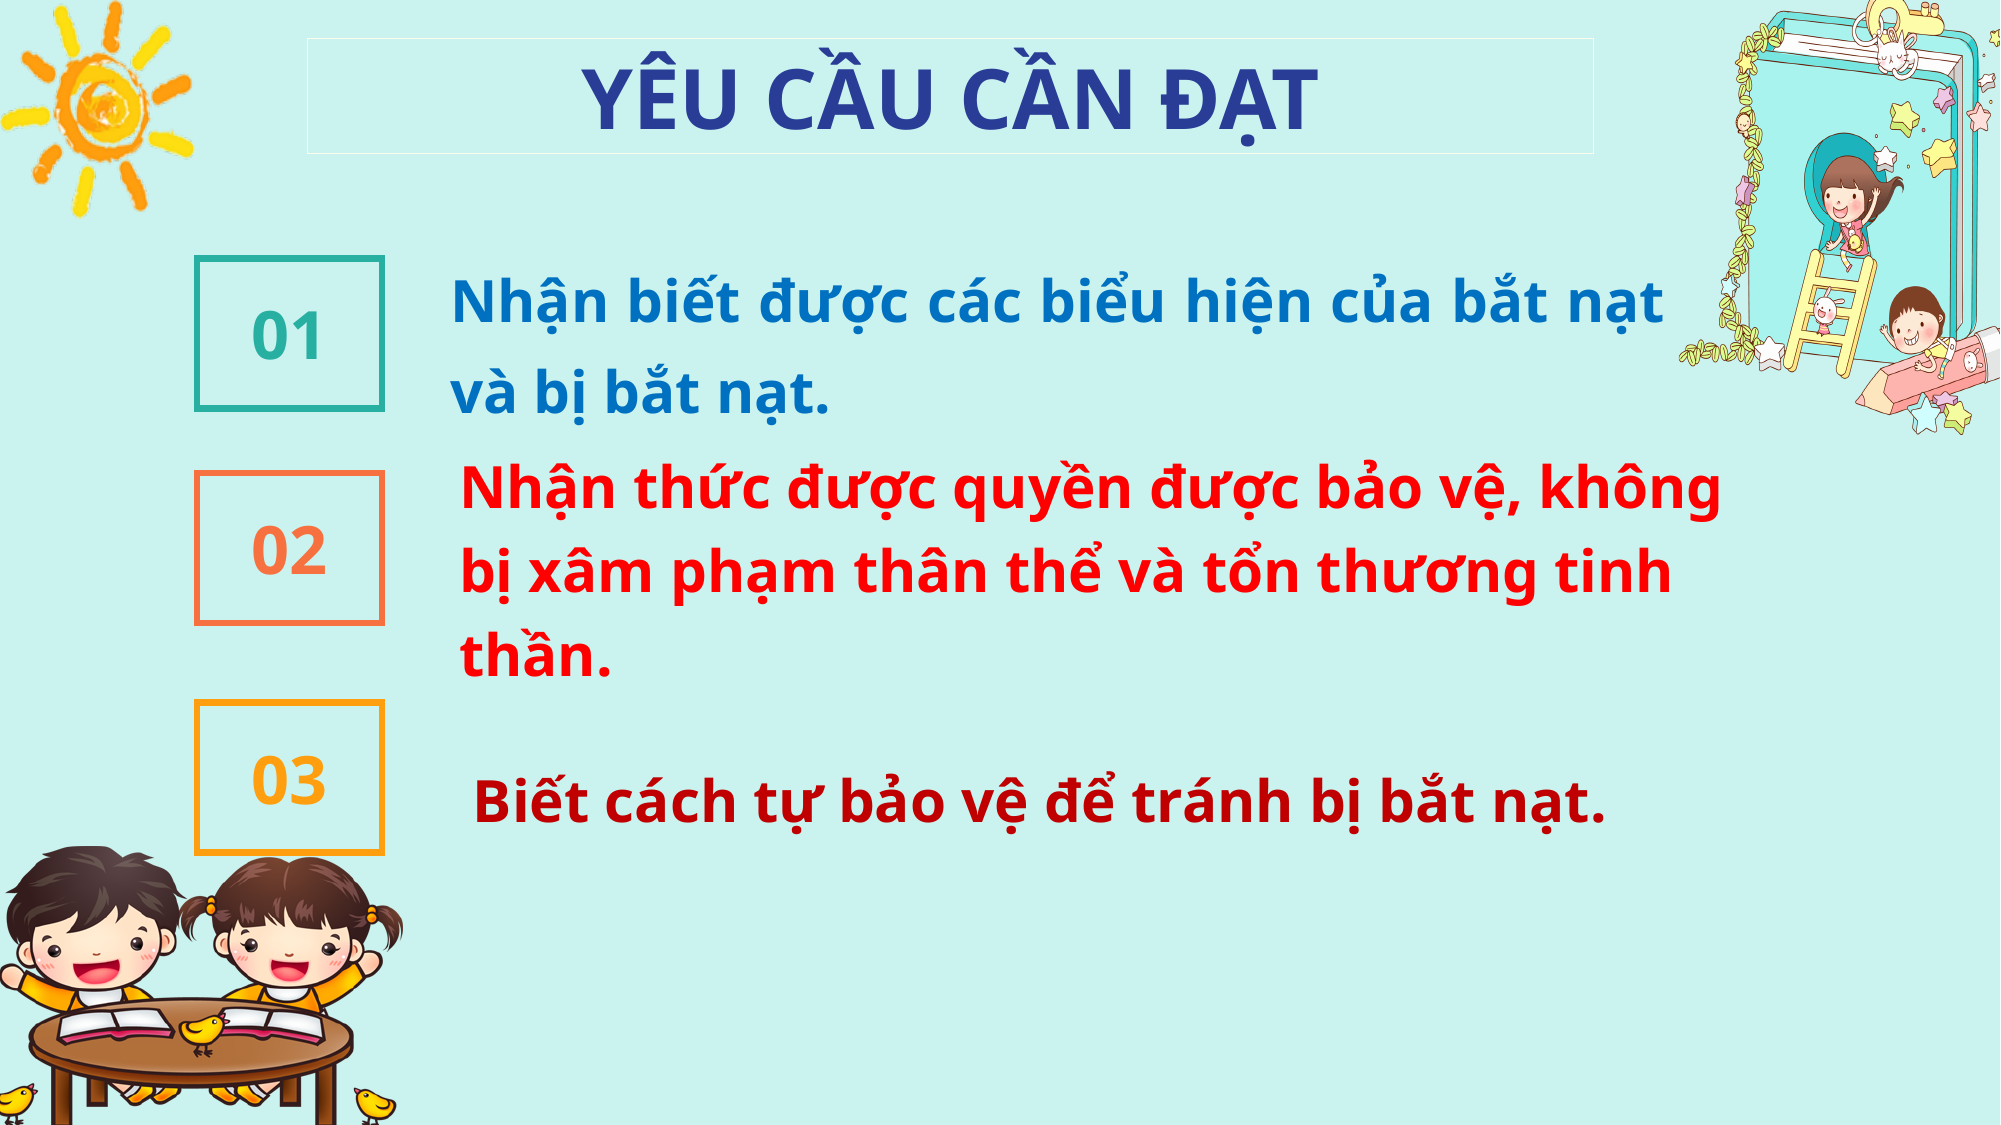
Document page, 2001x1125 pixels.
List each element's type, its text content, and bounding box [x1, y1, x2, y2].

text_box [196, 258, 1628, 409]
picture [0, 776, 424, 1125]
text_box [196, 702, 1776, 905]
picture [0, 0, 195, 219]
picture [1628, 0, 2000, 464]
text_box YÊU CẦU CẦN ĐẠT [307, 38, 1594, 154]
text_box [196, 463, 1776, 662]
